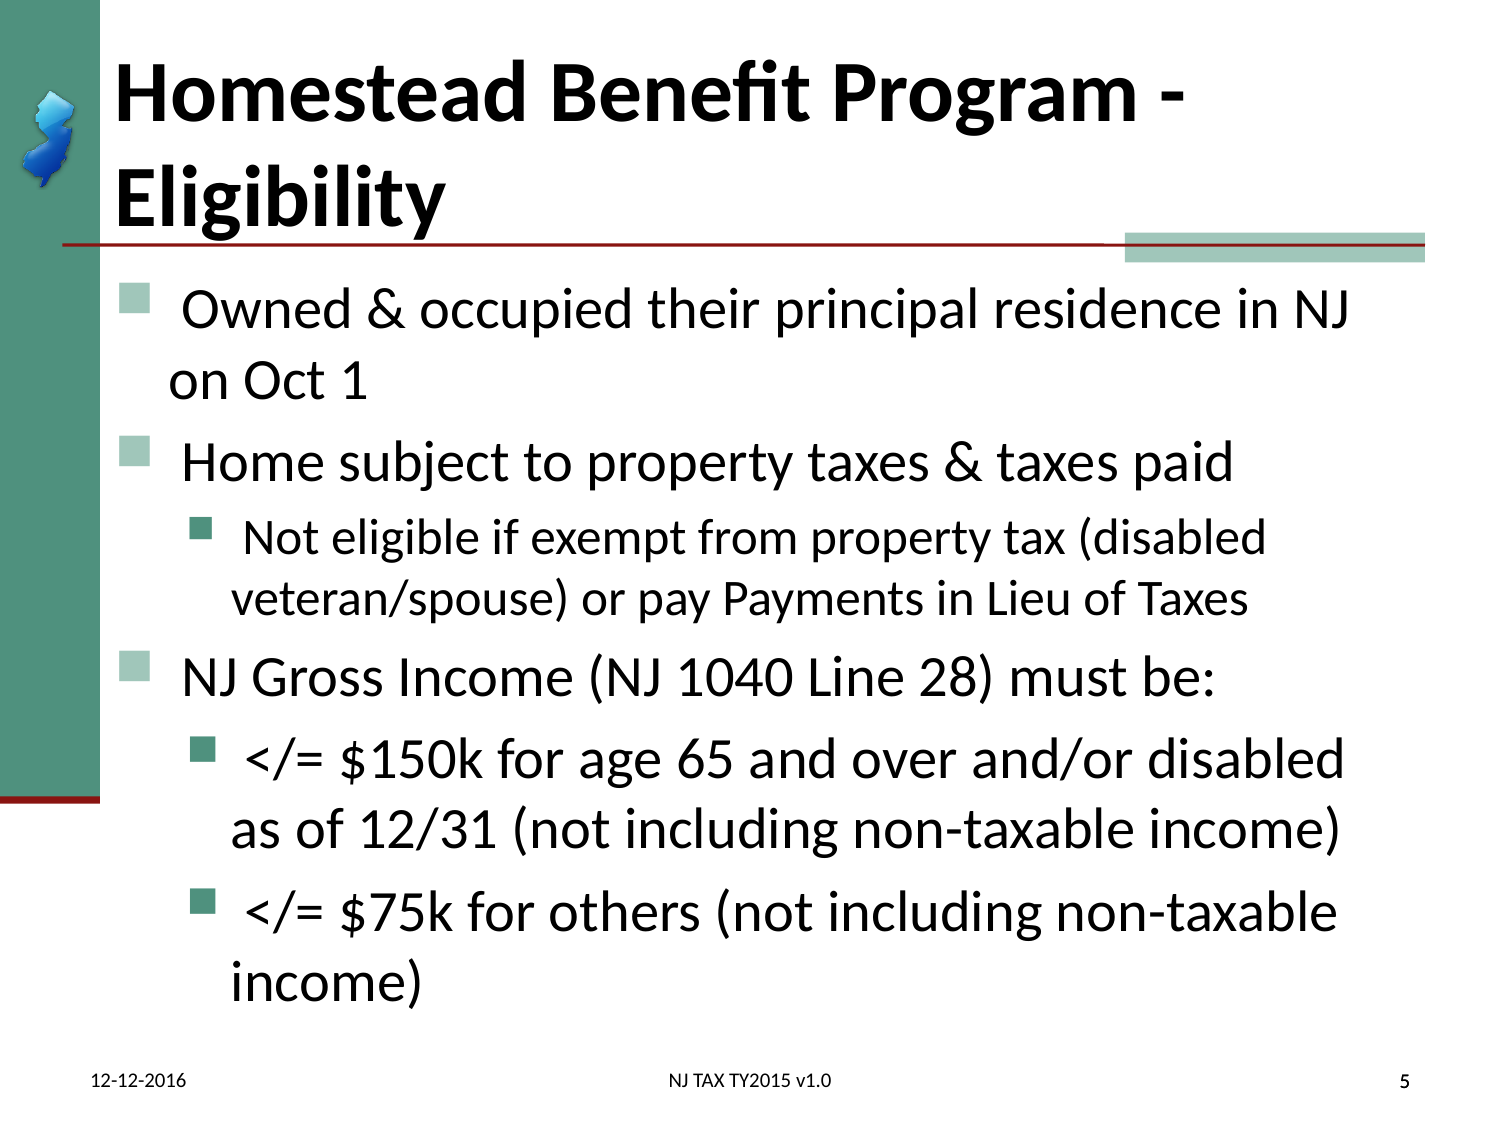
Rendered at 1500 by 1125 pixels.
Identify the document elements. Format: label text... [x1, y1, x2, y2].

title Homestead Benefit Program - Eligibility [99, 45, 1425, 234]
picture [0, 88, 101, 190]
slide_number 5 [1112, 1049, 1426, 1101]
list Owned & occupied their principal residence in NJ on Oct 1 Home subject to property taxes & taxes paid Not eligible if exempt from property tax (disabled veteran/spouse) or pay Payments in Lieu of Taxes NJ Gross Income (NJ 1040 Line 28) must be: </= $150k for age 65 and over and/or disabled as of 12/31 (not including non-taxable income) </= $75k for others (not including non-taxable income) [99, 262, 1425, 1038]
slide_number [74, 1049, 401, 1100]
footer NJ TAX TY2015 v1.0 [496, 1050, 1004, 1100]
